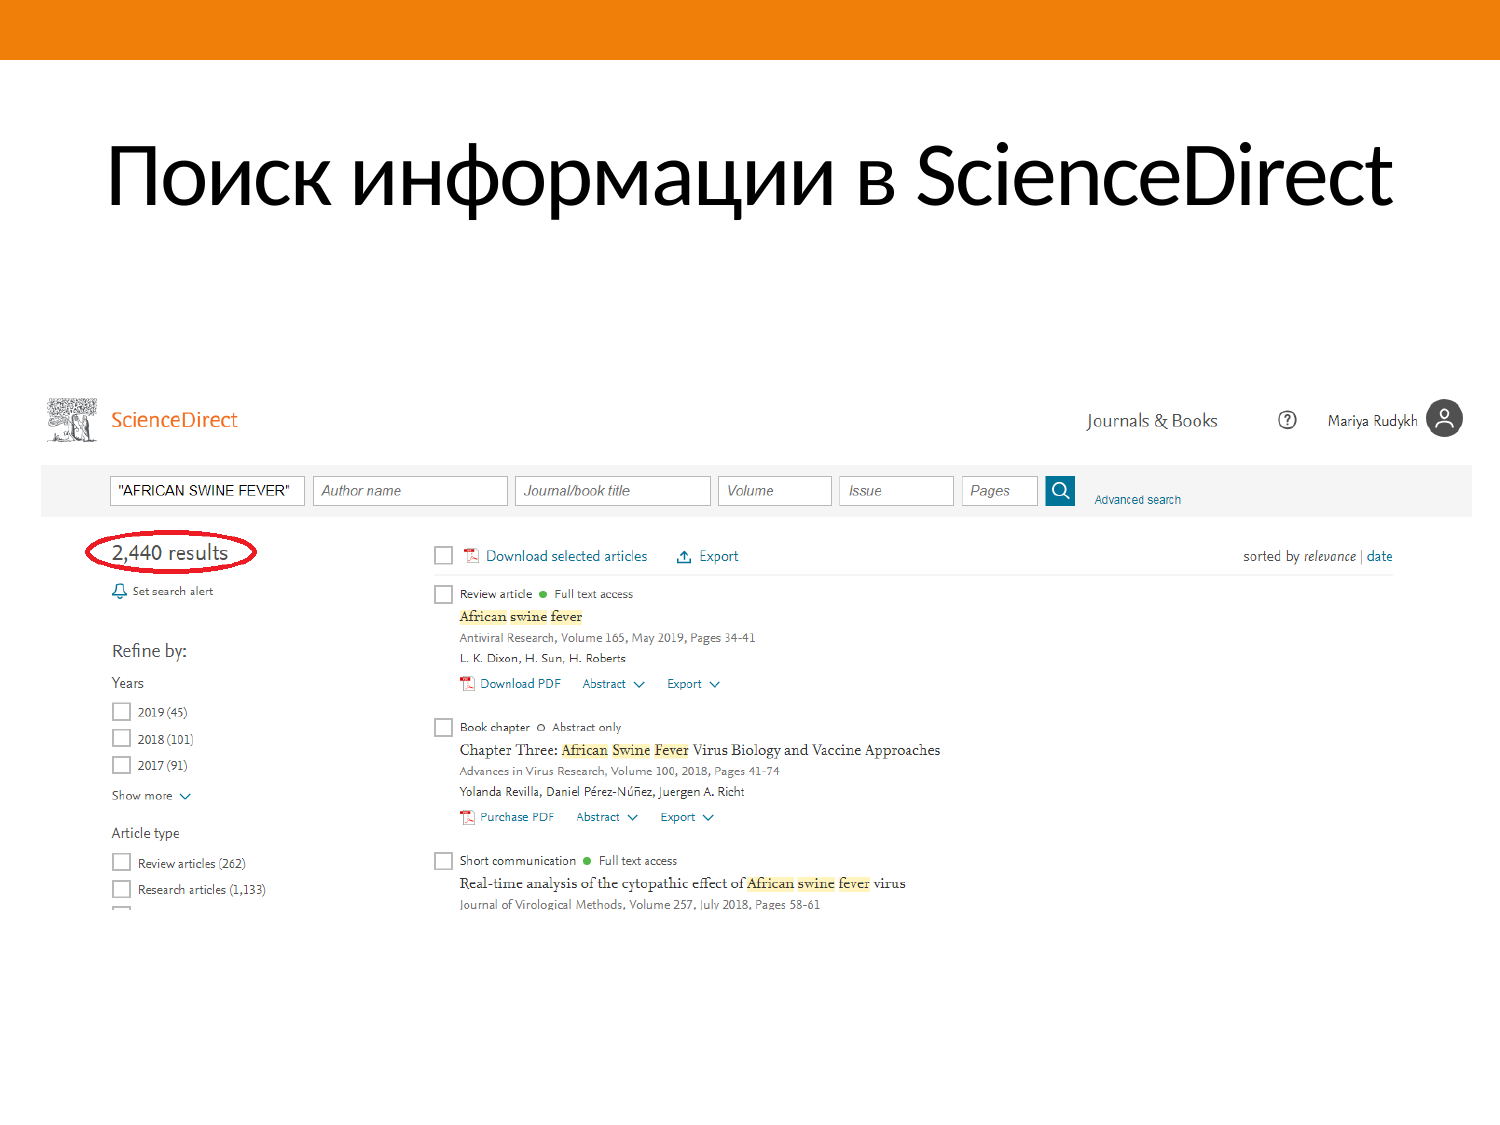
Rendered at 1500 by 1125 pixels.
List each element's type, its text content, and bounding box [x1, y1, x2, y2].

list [41, 385, 1473, 911]
title Поиск информации в ScienceDirect [75, 87, 1425, 250]
